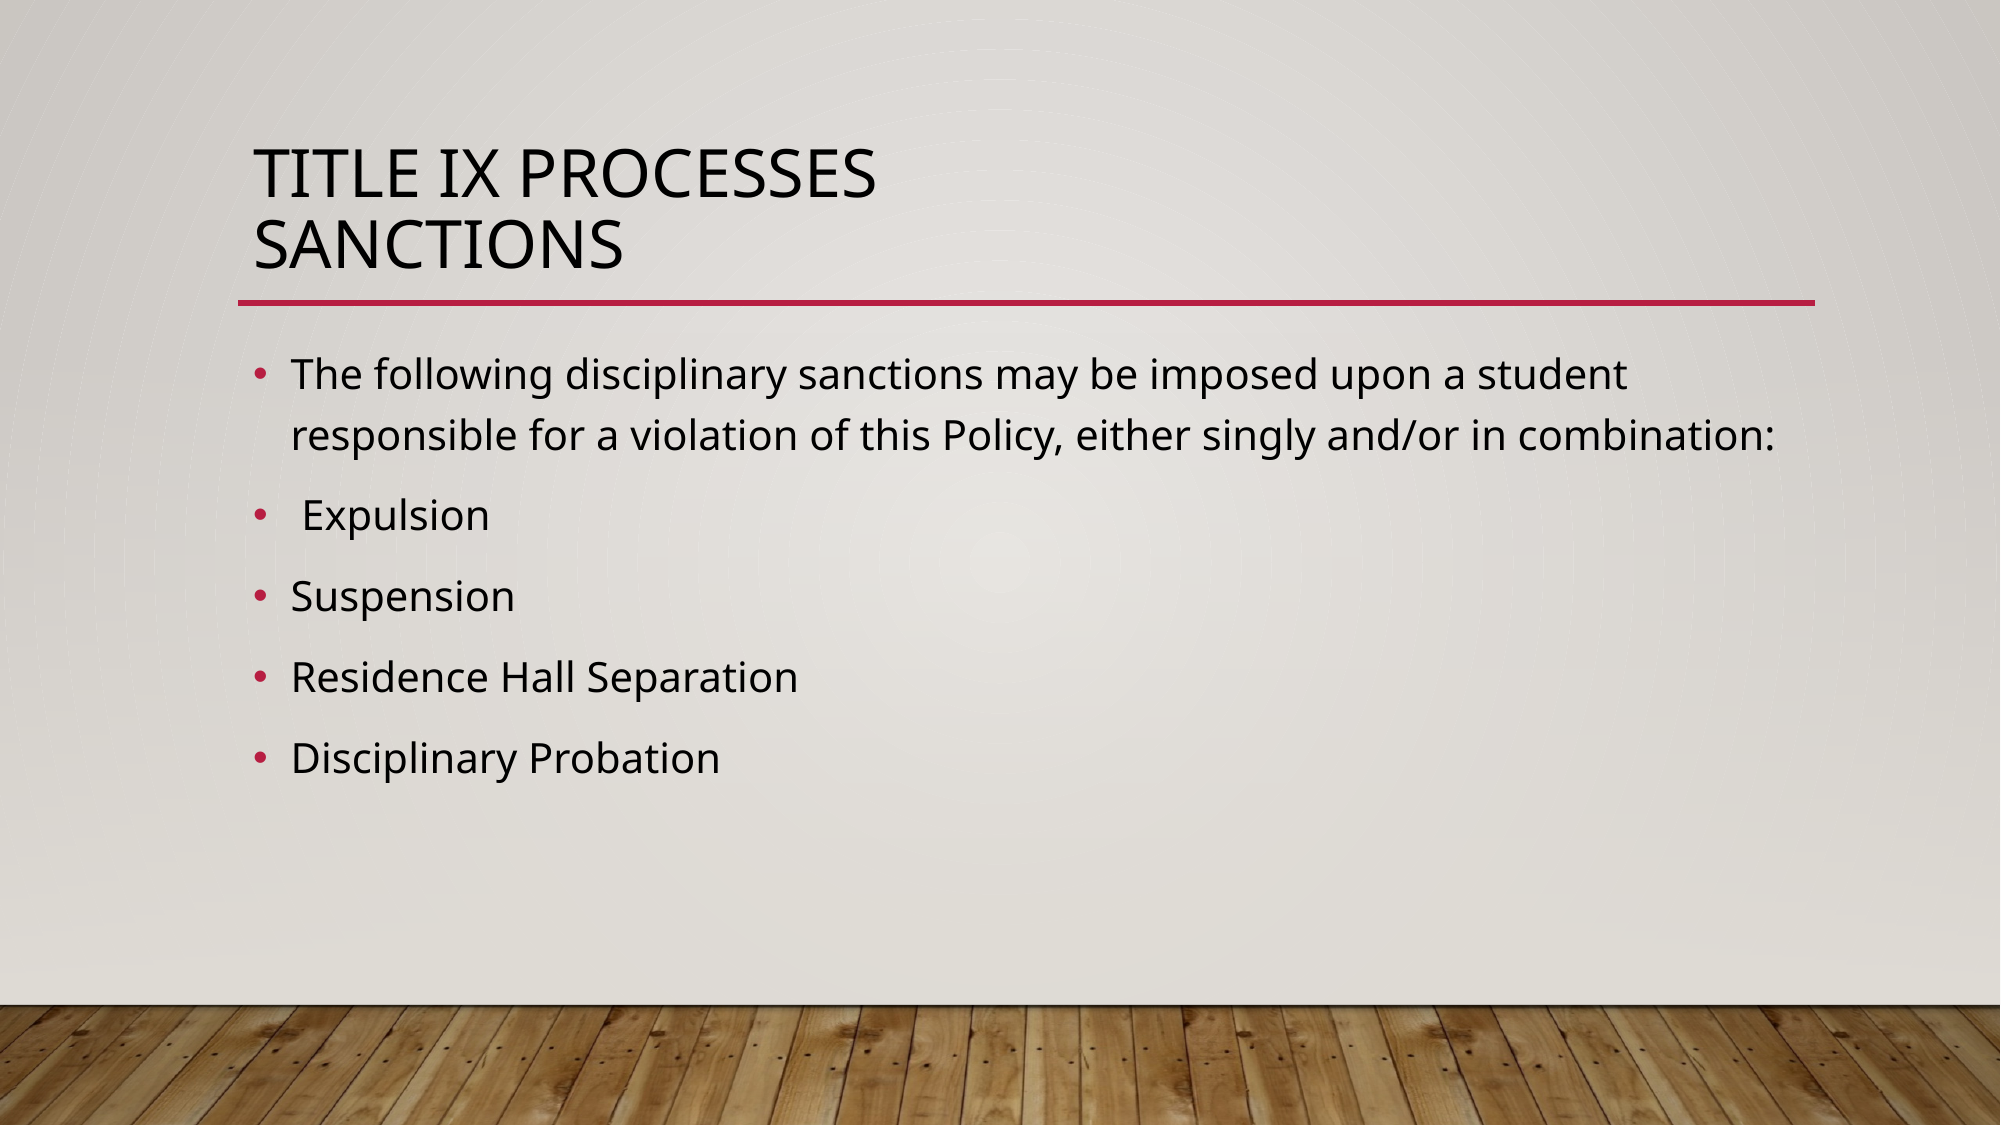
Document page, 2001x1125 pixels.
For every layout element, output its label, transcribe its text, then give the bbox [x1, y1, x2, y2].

title Title IX Processes Sanctions [238, 131, 1814, 305]
list The following disciplinary sanctions may be imposed upon a student responsible for a violation of this Policy, either singly and/or in combination: Expulsion Suspension Residence Hall Separation Disciplinary Probation [238, 330, 1814, 897]
picture [0, 1005, 2000, 1125]
